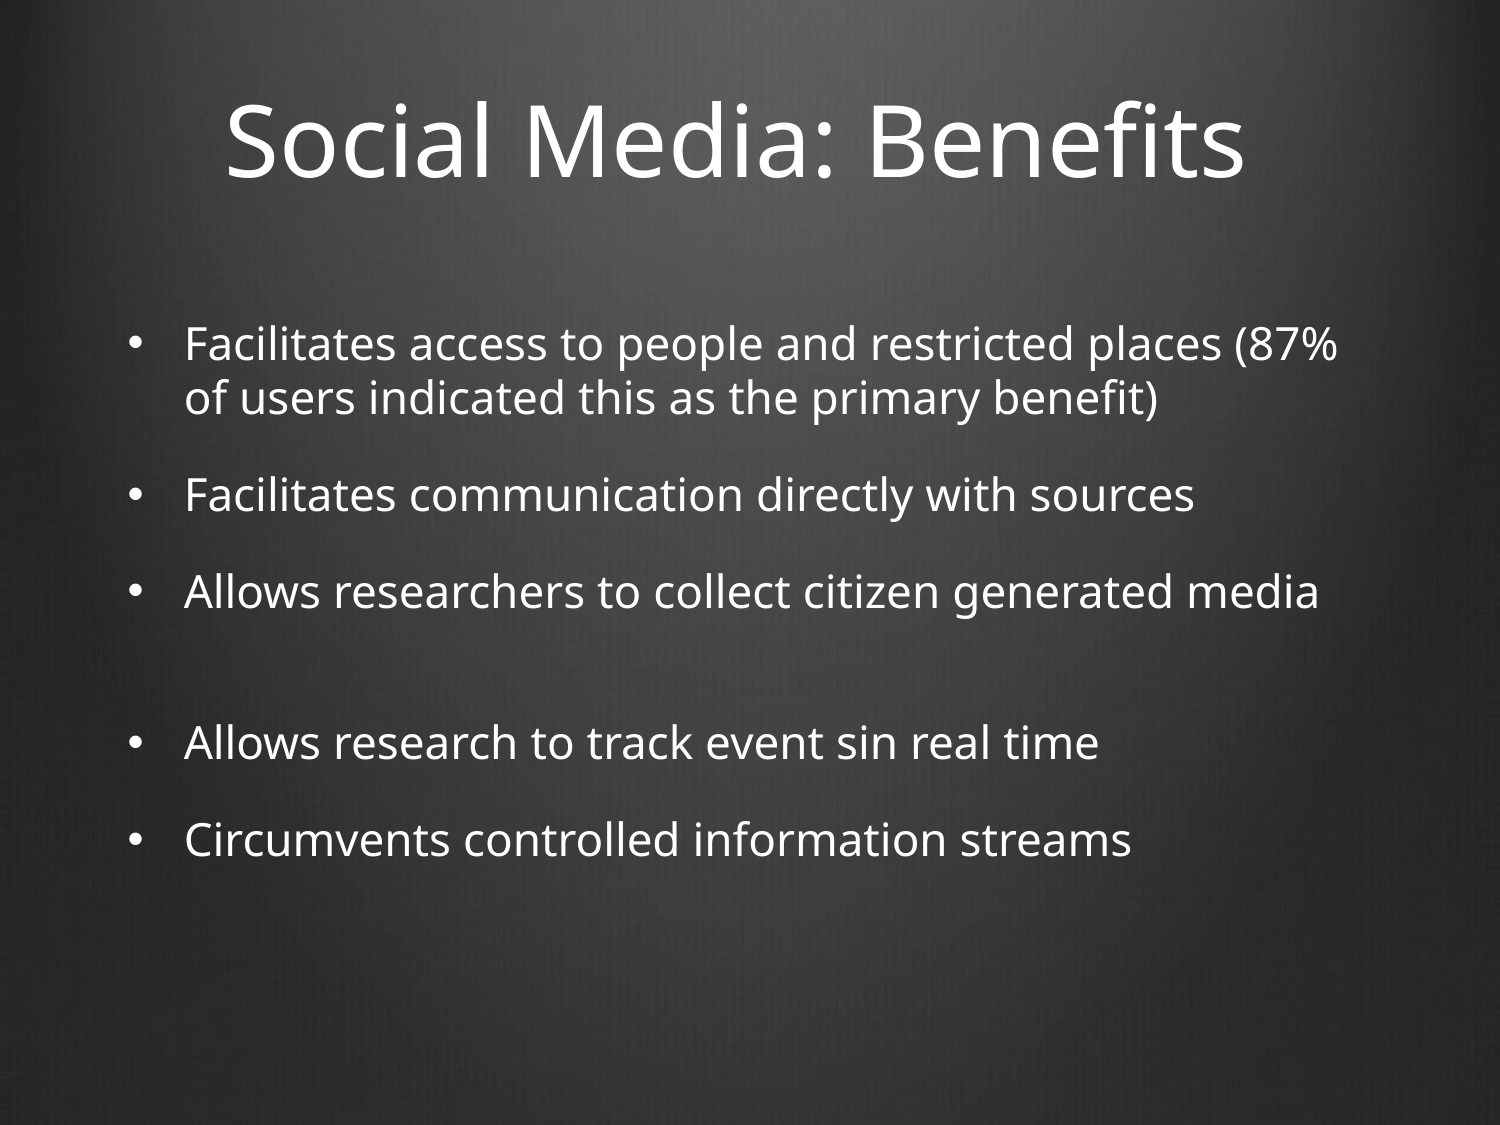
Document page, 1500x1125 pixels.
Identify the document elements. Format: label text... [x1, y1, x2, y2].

title Social Media: Benefits [112, 19, 1388, 255]
list Facilitates access to people and restricted places (87% of users indicated this as the primary benefit) Facilitates communication directly with sources Allows researchers to collect citizen generated media Allows research to track event sin real time Circumvents controlled information streams [112, 306, 1388, 1005]
